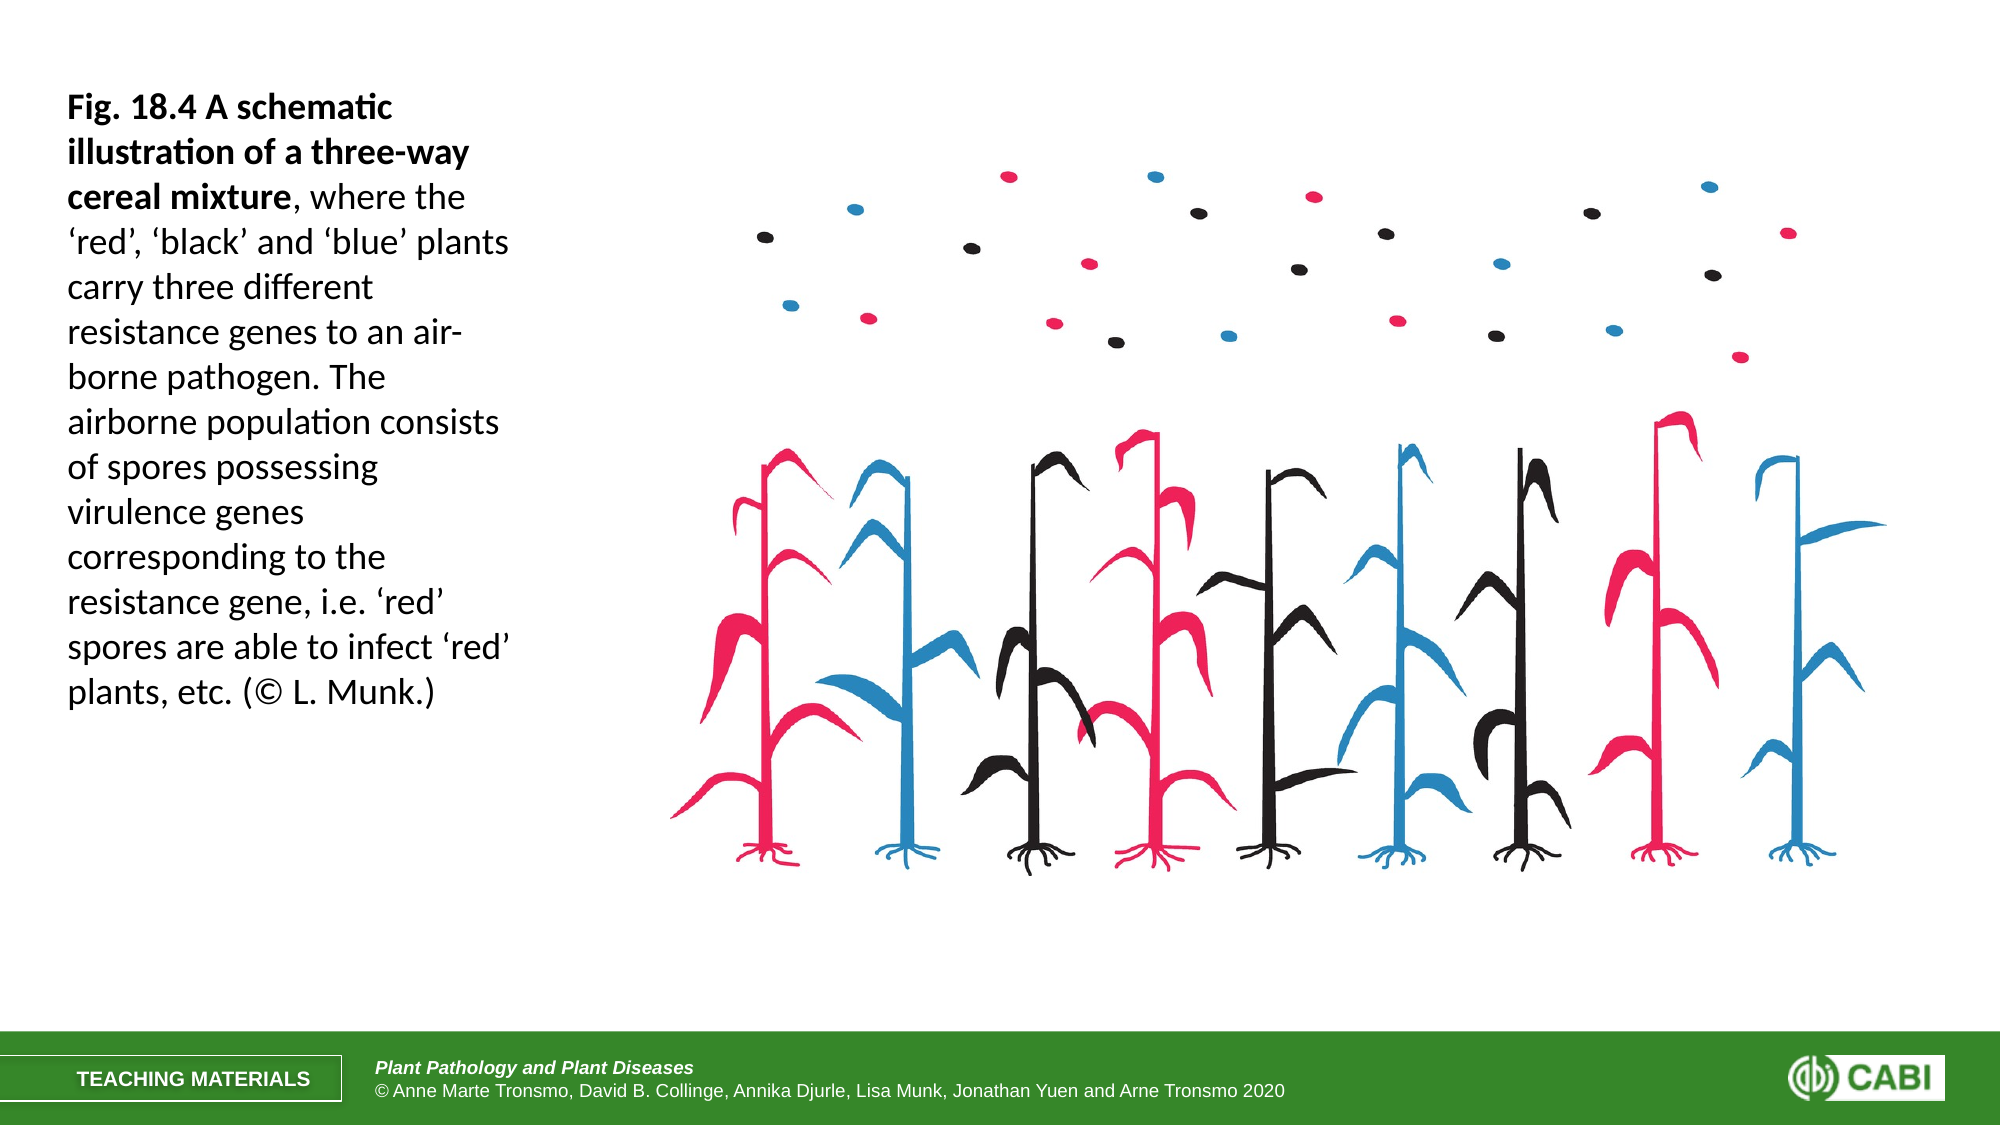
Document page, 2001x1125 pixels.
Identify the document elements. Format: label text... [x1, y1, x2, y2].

picture [1788, 1055, 1945, 1101]
text_box Plant Pathology and Plant Diseases © Anne Marte Tronsmo, David B. Collinge, Annika Djurle, Lisa Munk, Jonathan Yuen and Arne Tronsmo 2020 [360, 1048, 1485, 1109]
text_box Fig. 18.4 A schematic illustration of a three-way cereal mixture, where the ‘red’, ‘black’ and ‘blue’ plants carry three different resistance genes to an air-borne pathogen. The airborne population consists of spores possessing virulence genes corresponding to the resistance gene, i.e. ‘red’ spores are able to infect ‘red’ plants, etc. (© L. Munk.) [52, 74, 530, 720]
picture [670, 169, 1887, 876]
